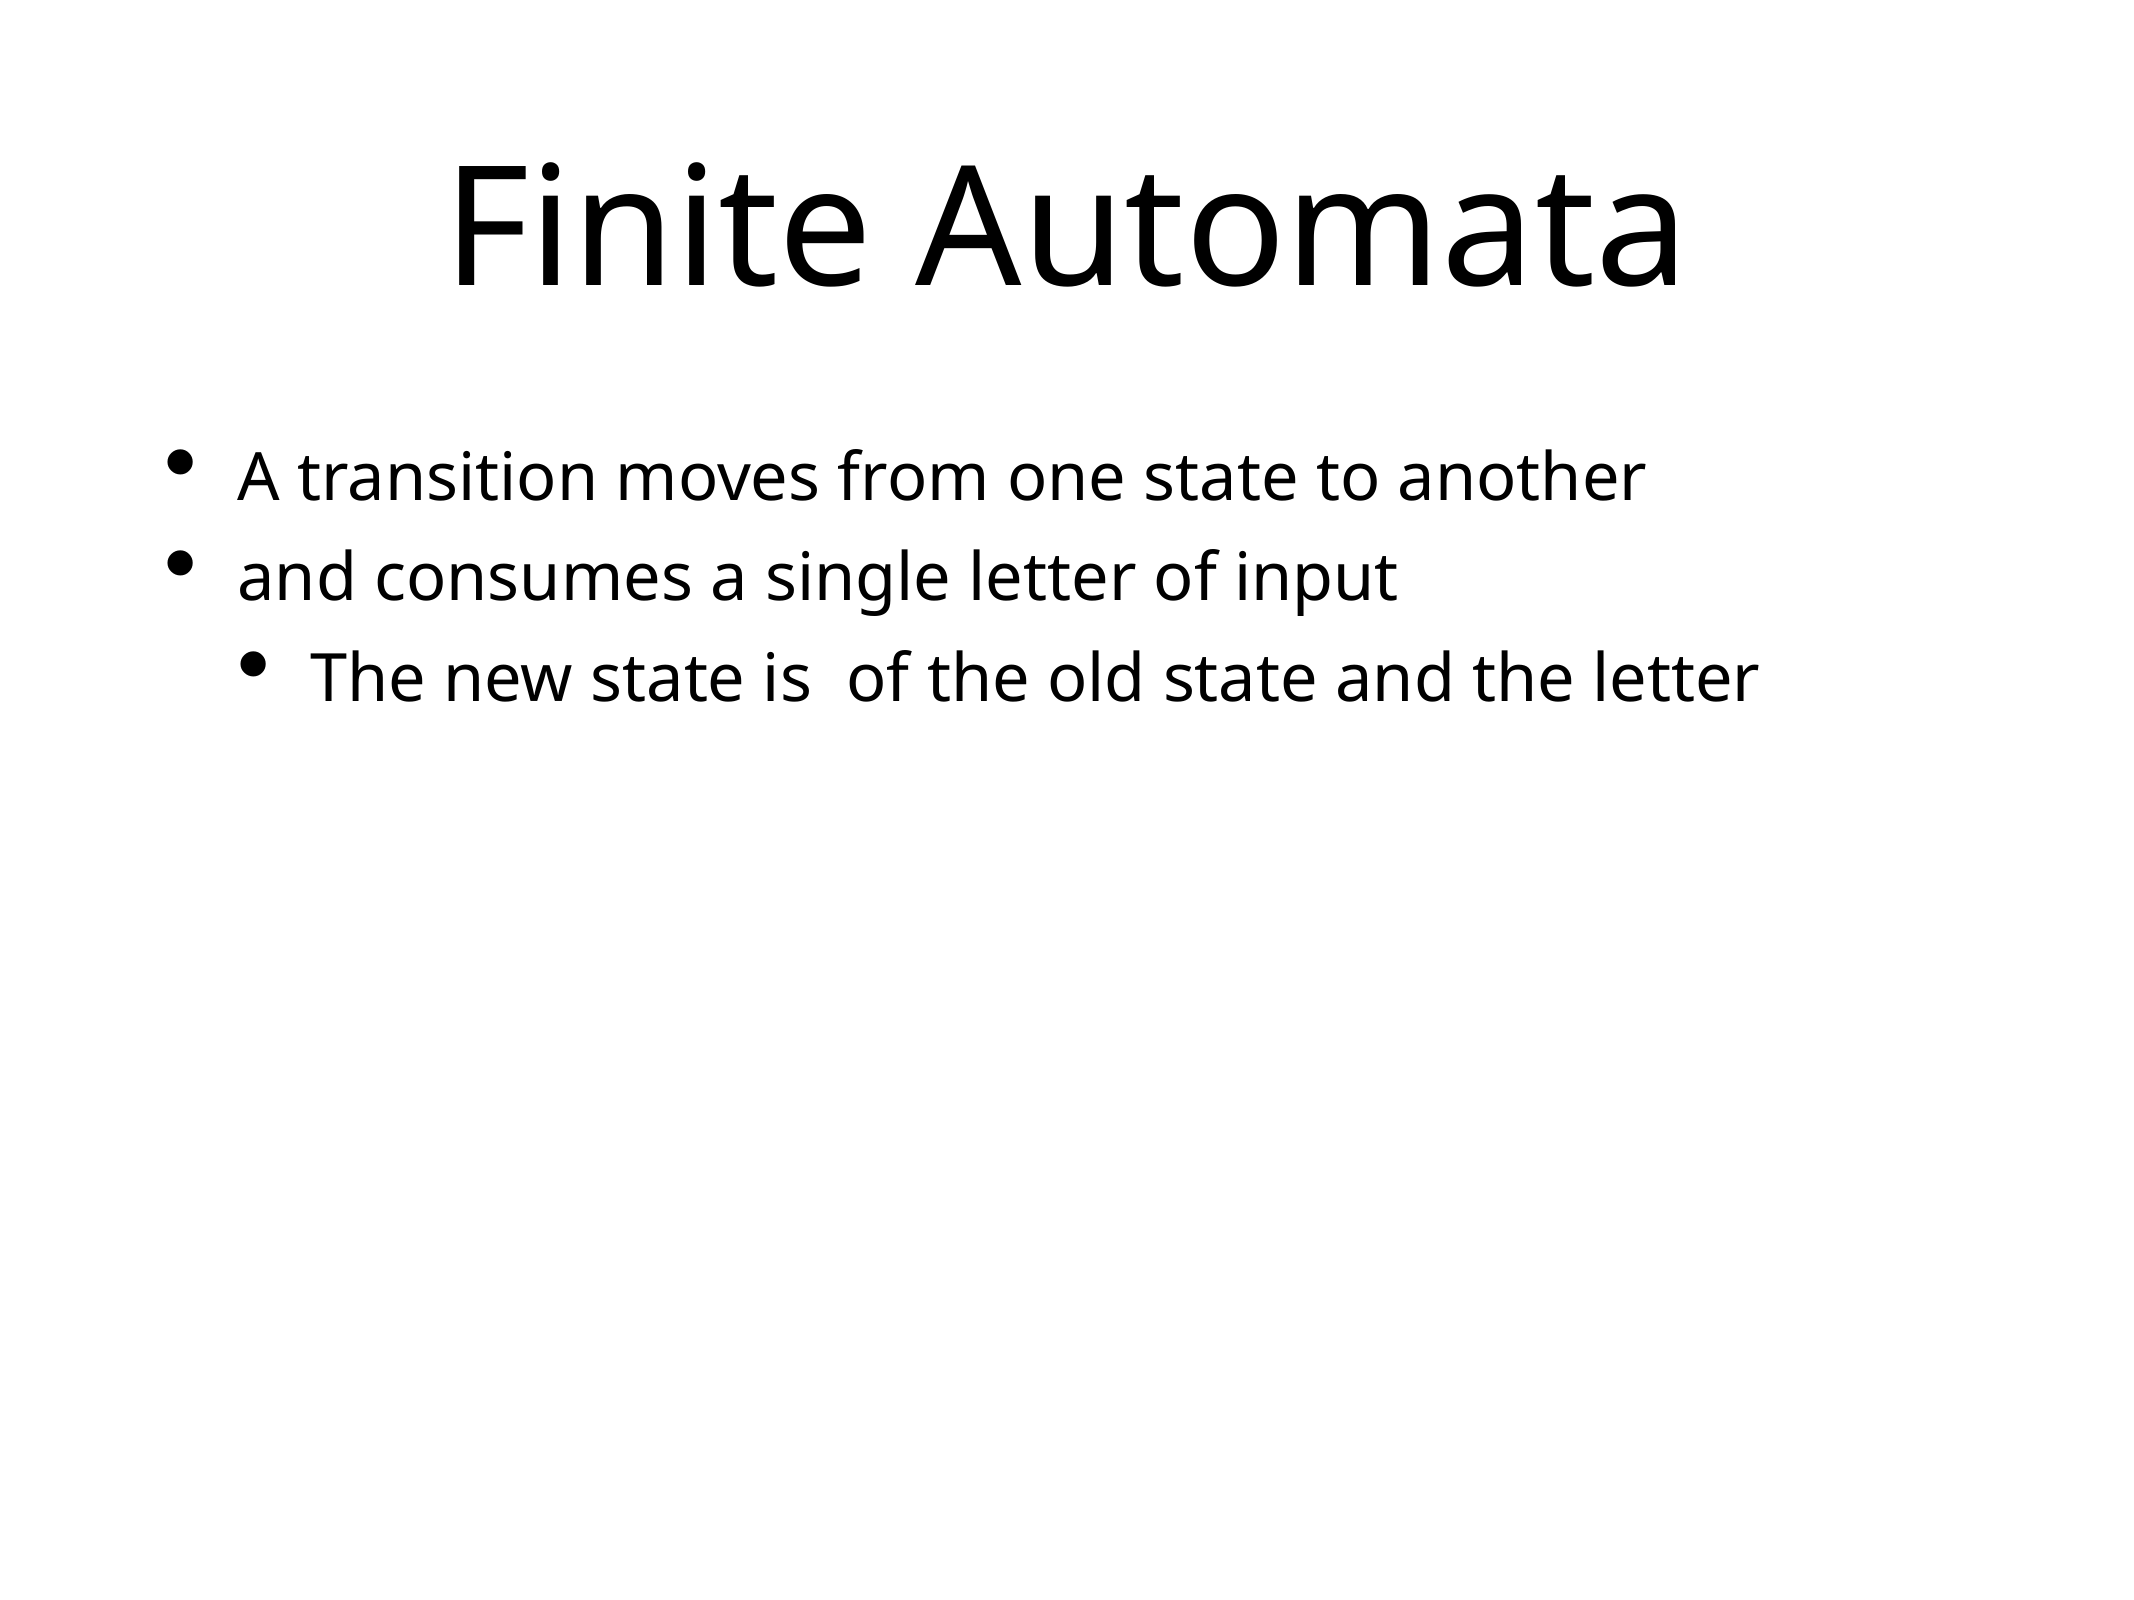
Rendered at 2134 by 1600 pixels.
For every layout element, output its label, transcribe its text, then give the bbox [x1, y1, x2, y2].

title Finite Automata [155, 41, 1978, 397]
list A transition moves from one state to another and consumes a single letter of input The new state is of the old state and the letter [155, 424, 1978, 1457]
